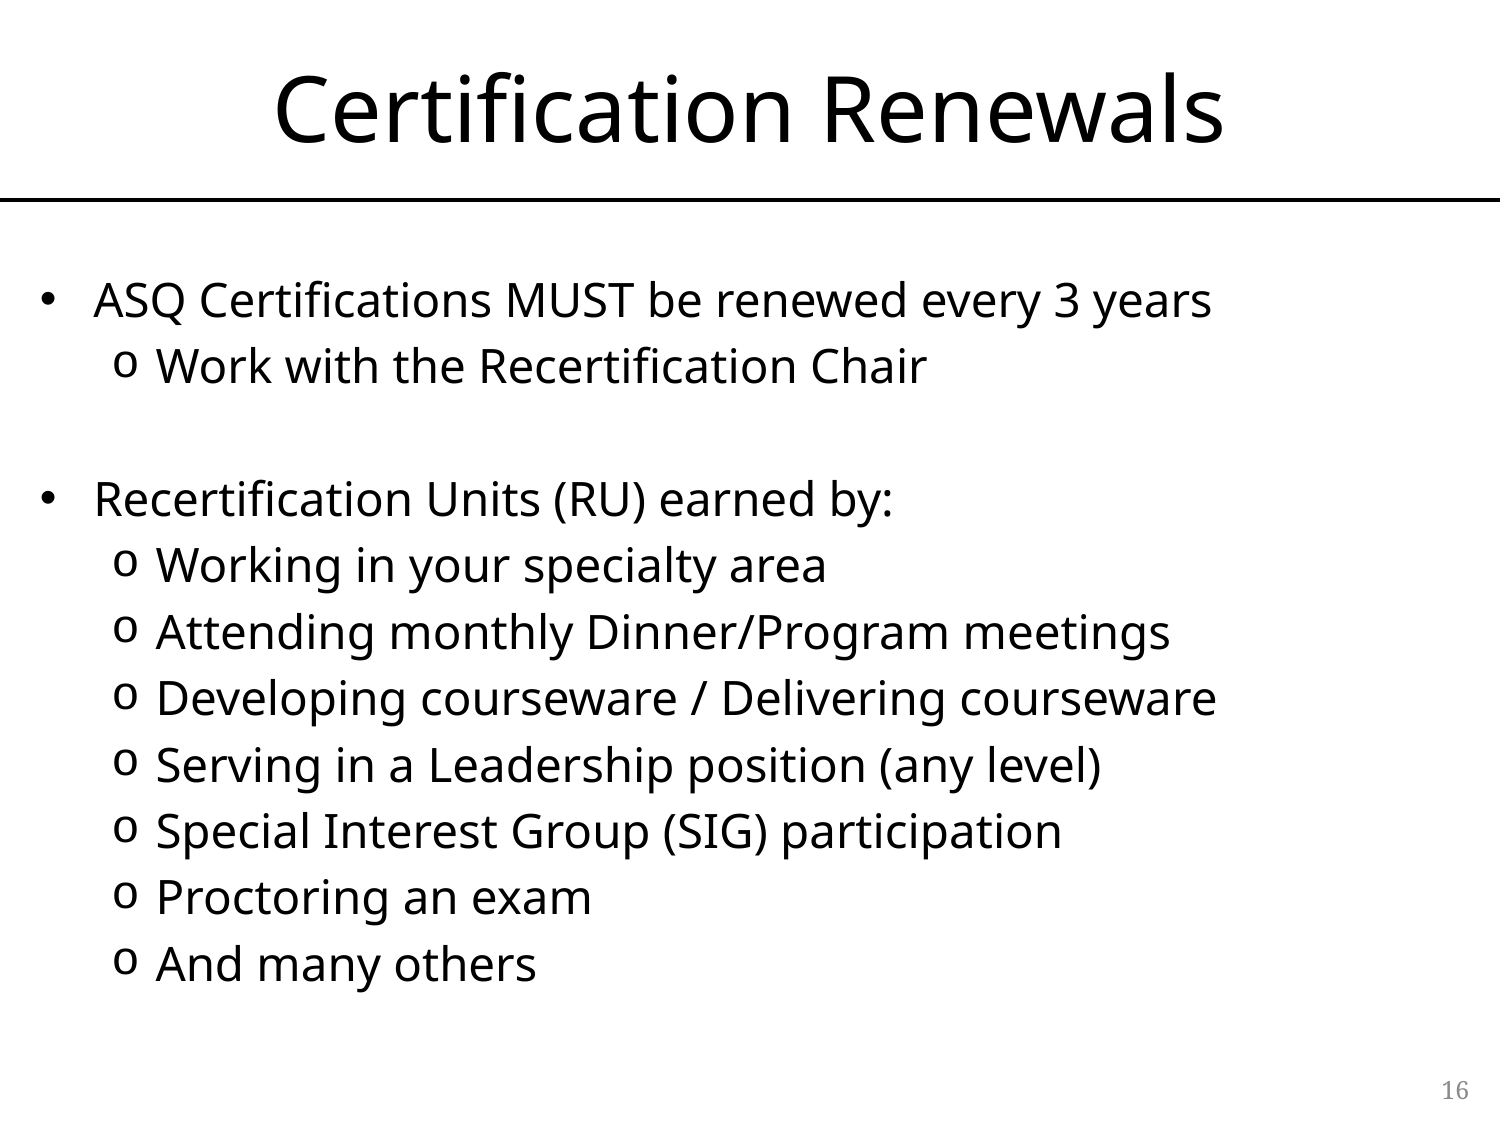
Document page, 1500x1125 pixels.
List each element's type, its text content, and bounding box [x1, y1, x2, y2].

list ASQ Certifications MUST be renewed every 3 years Work with the Recertification Chair Recertification Units (RU) earned by: Working in your specialty area Attending monthly Dinner/Program meetings Developing courseware / Delivering courseware Serving in a Leadership position (any level) Special Interest Group (SIG) participation Proctoring an exam And many others [24, 262, 1475, 1005]
slide_number 16 [1134, 1061, 1485, 1122]
title Certification Renewals [24, 12, 1475, 200]
